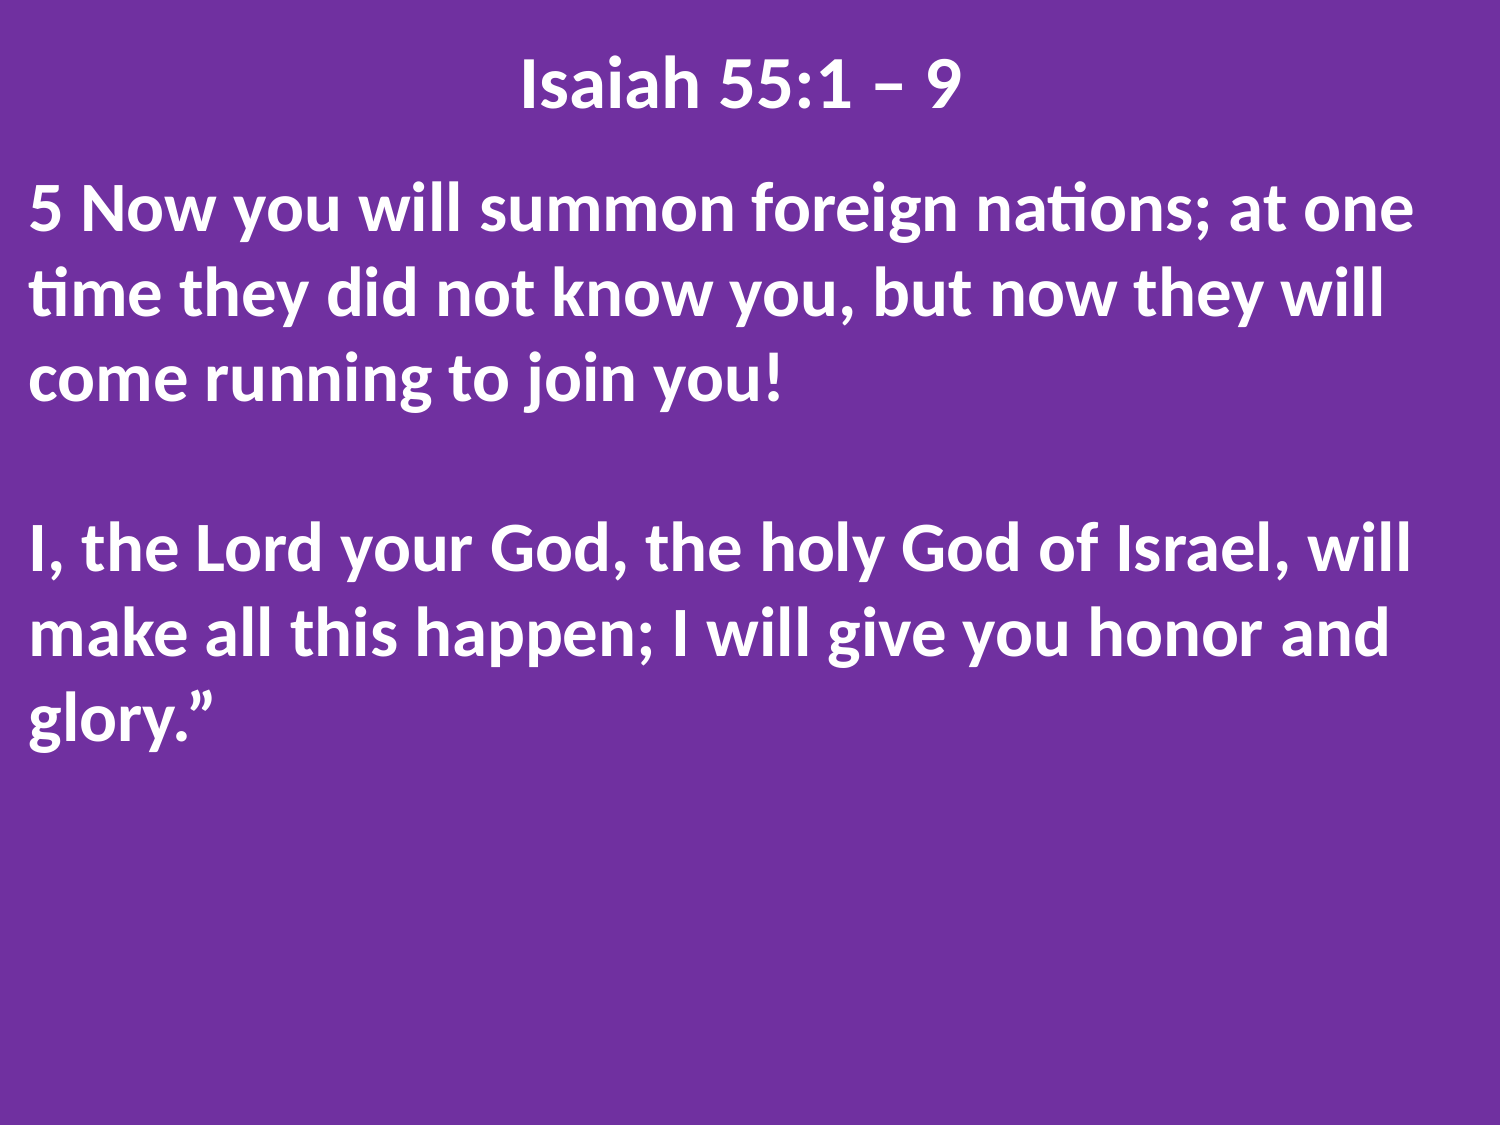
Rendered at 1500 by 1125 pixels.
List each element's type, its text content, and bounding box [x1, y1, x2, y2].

subtitle Isaiah 55:1 – 9 5 Now you will summon foreign nations; at one time they did not know you, but now they will come running to join you! I, the Lord your God, the holy God of Israel, will make all this happen; I will give you honor and glory.” [13, 26, 1487, 1112]
